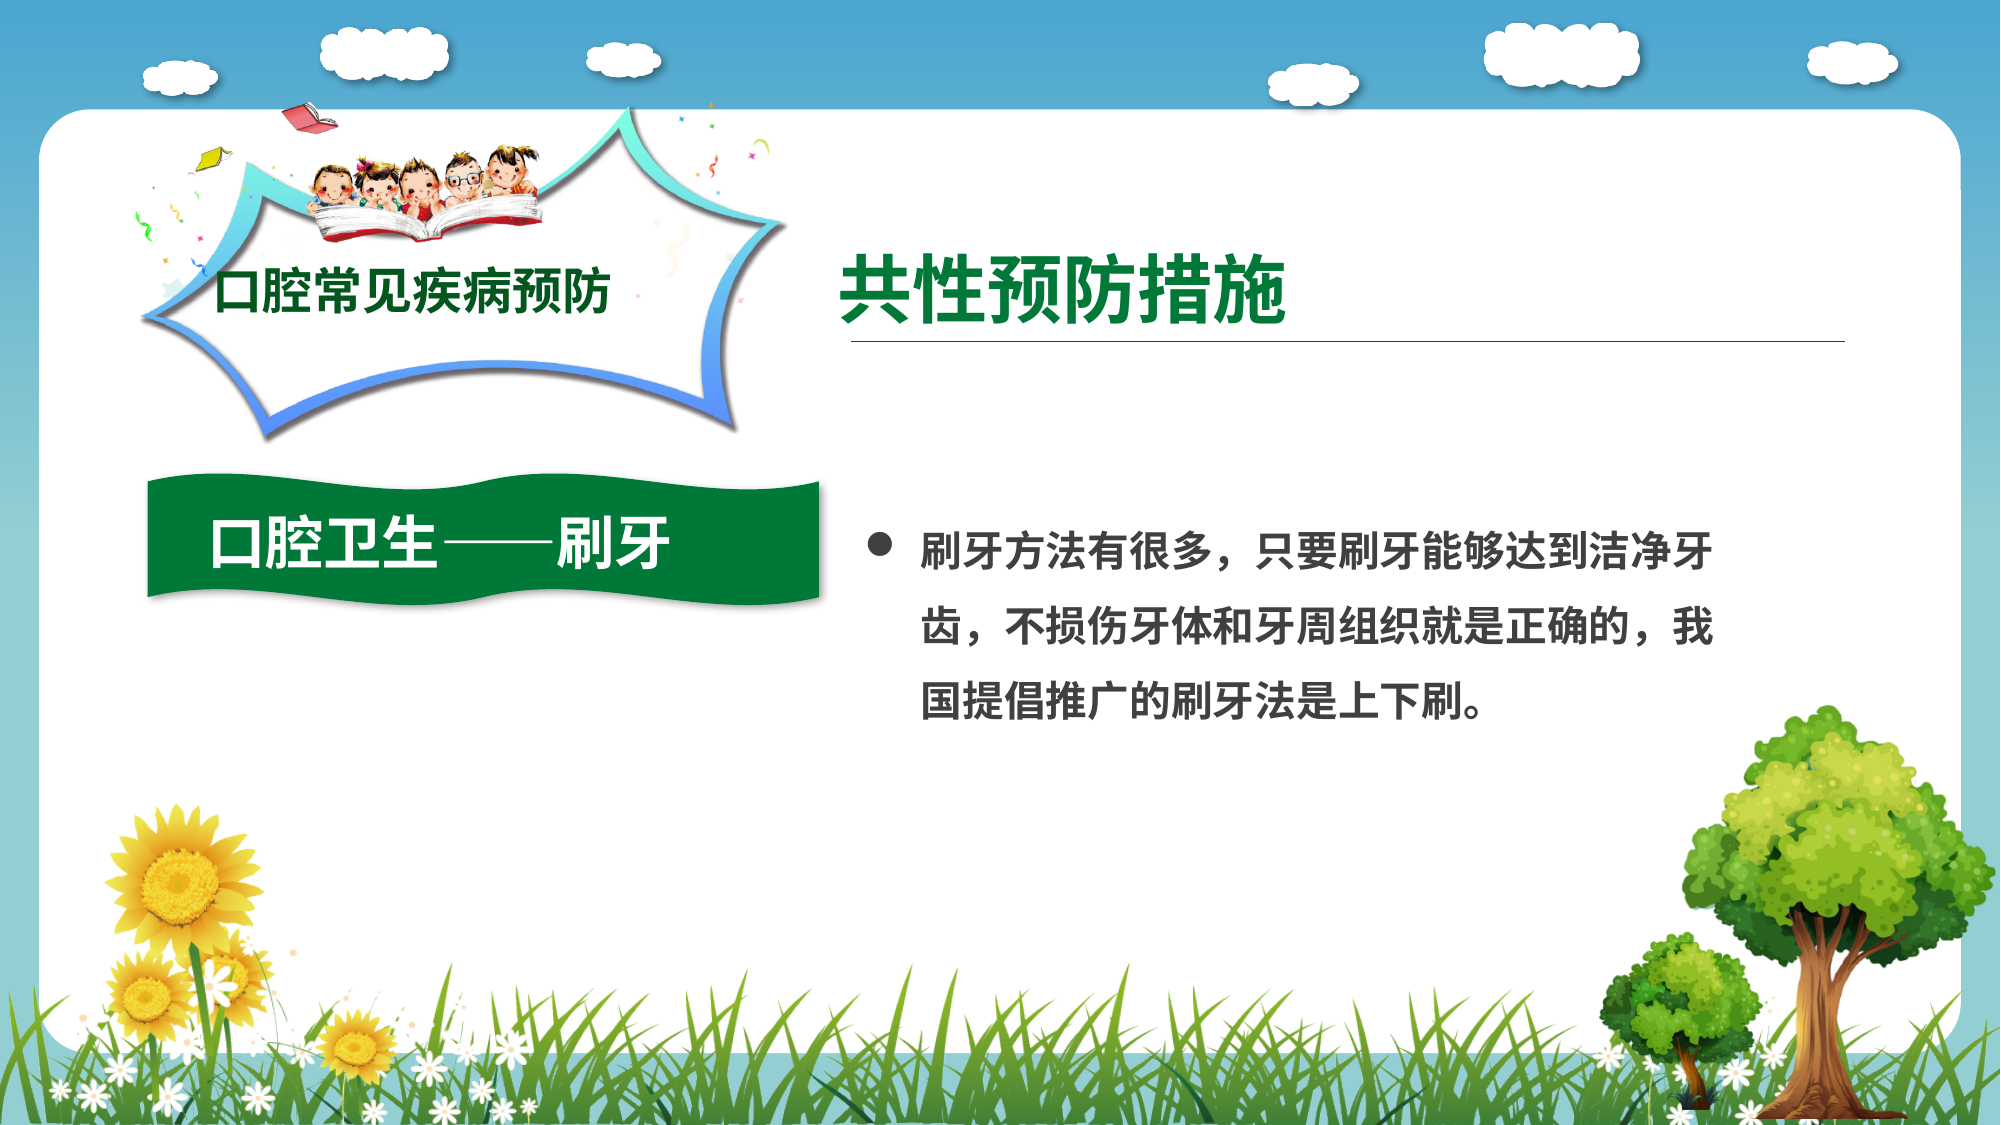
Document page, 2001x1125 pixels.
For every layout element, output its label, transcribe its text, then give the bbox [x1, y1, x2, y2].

text_box 共性预防措施 [822, 189, 1797, 340]
text_box 刷牙方法有很多，只要刷牙能够达到洁净牙齿，不损伤牙体和牙周组织就是正确的，我国提倡推广的刷牙法是上下刷。 [849, 492, 1771, 732]
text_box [147, 473, 819, 655]
text_box [38, 108, 1962, 803]
picture [0, 671, 2001, 1125]
picture [104, 10, 713, 126]
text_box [108, 51, 816, 480]
picture [1222, 2, 1961, 143]
